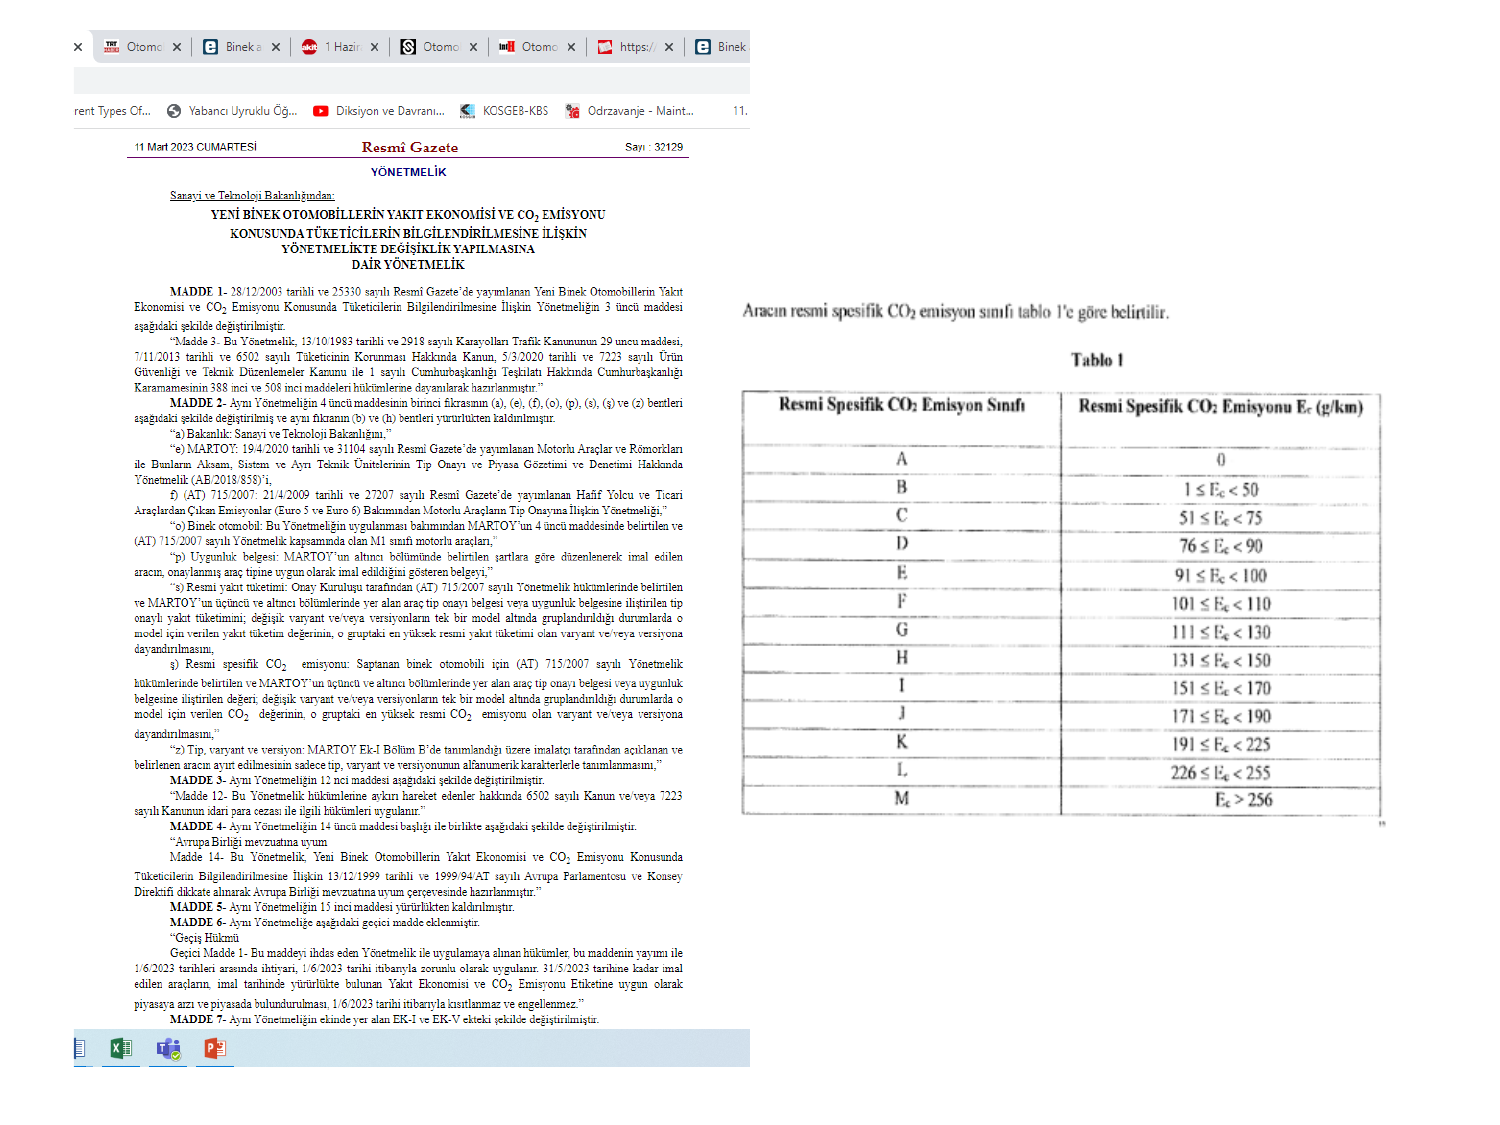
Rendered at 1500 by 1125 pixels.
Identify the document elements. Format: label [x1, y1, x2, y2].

picture [709, 278, 1426, 848]
list [73, 30, 751, 1068]
